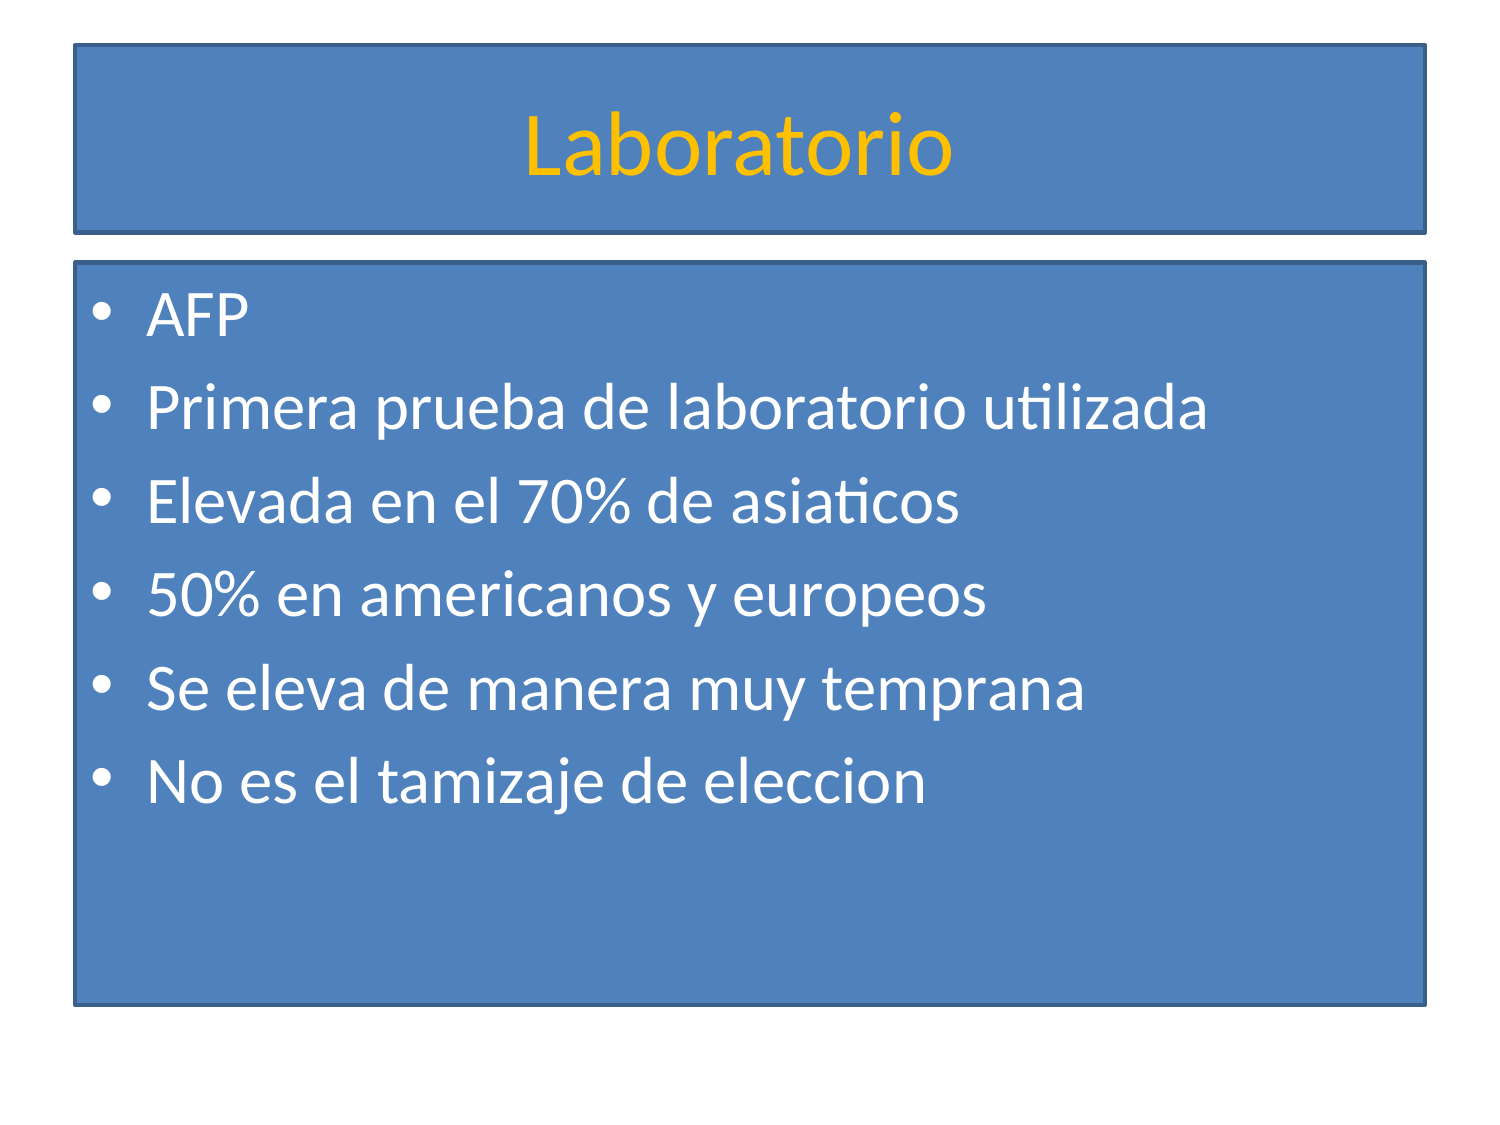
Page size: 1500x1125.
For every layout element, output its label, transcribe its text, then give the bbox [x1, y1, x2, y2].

title Laboratorio [73, 43, 1427, 235]
list AFP Primera prueba de laboratorio utilizada Elevada en el 70% de asiaticos 50% en americanos y europeos Se eleva de manera muy temprana No es el tamizaje de eleccion [73, 260, 1427, 1007]
